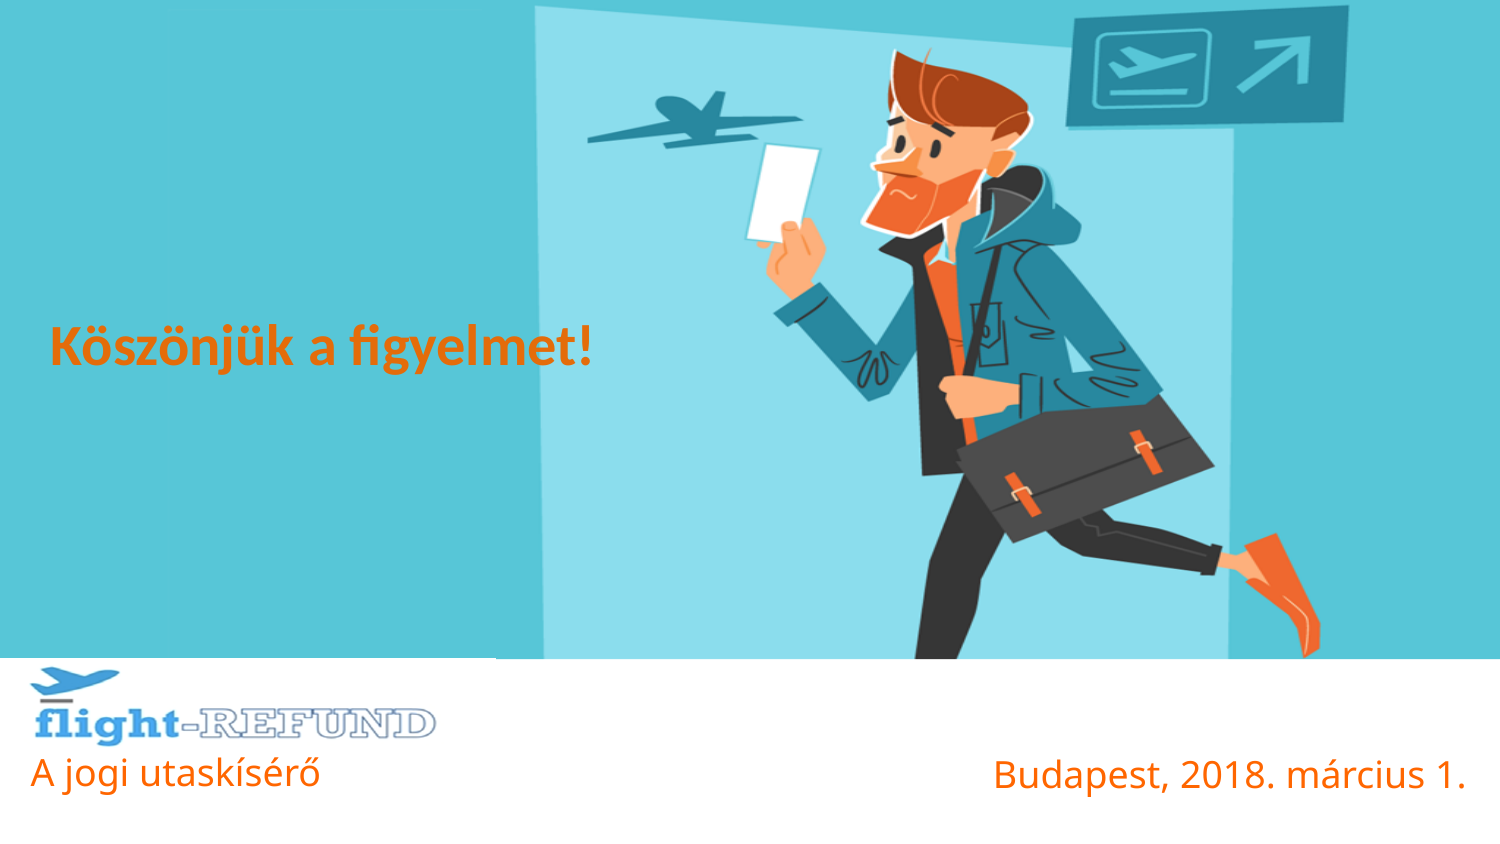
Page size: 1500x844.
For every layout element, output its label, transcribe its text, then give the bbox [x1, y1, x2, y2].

picture [0, 0, 1500, 844]
text_box A jogi utaskísérő [15, 741, 705, 800]
text_box Köszönjük a figyelmet! [36, 299, 705, 385]
text_box Budapest, 2018. március 1. [852, 743, 1482, 803]
